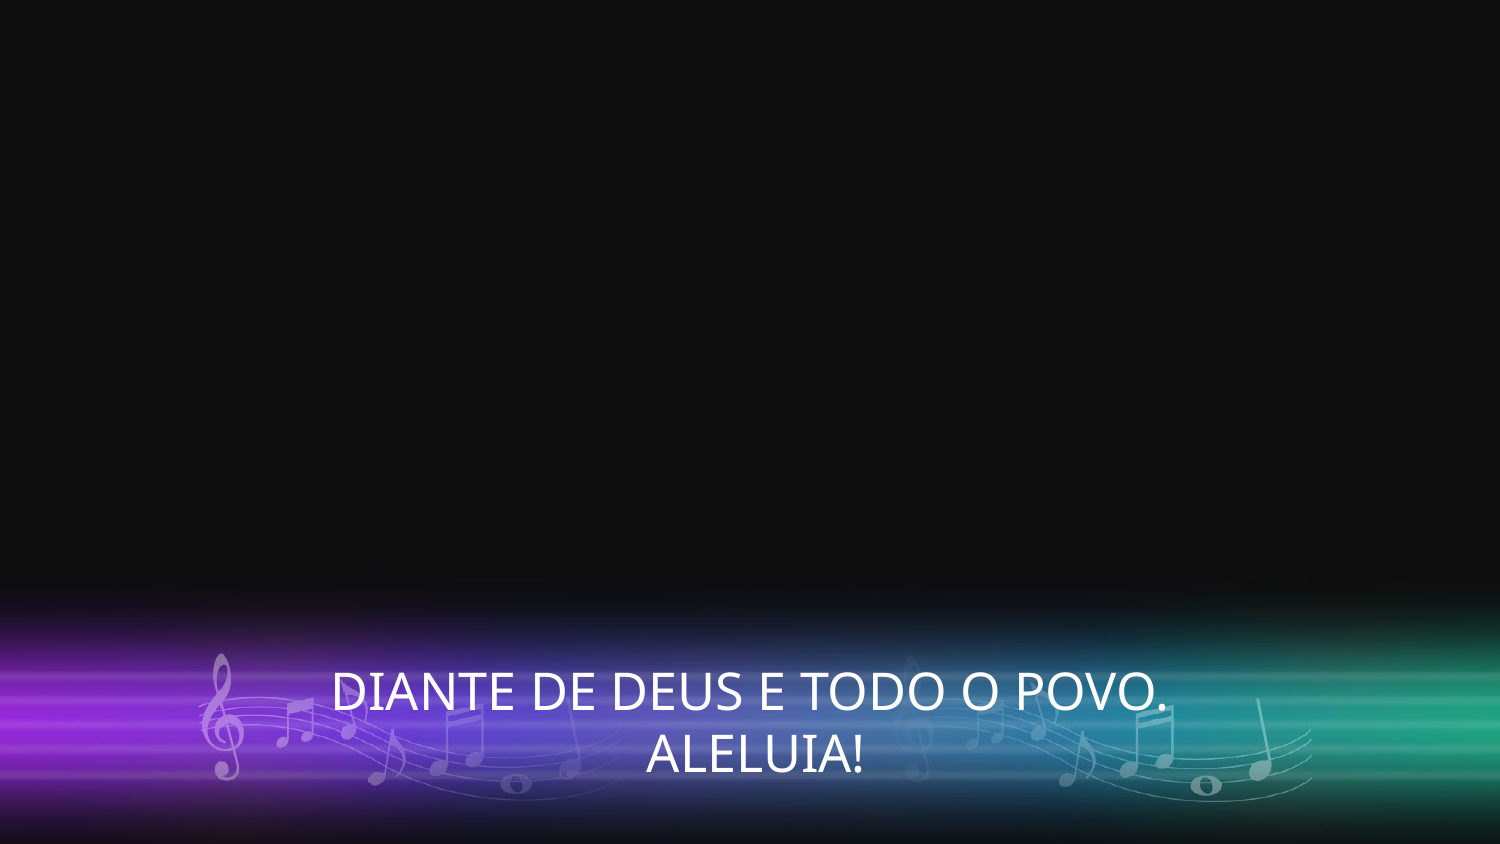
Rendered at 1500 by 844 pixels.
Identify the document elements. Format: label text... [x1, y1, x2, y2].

text_box DIANTE DE DEUS E TODO O POVO. ALELUIA! [312, 651, 1187, 791]
picture [0, 0, 1500, 844]
